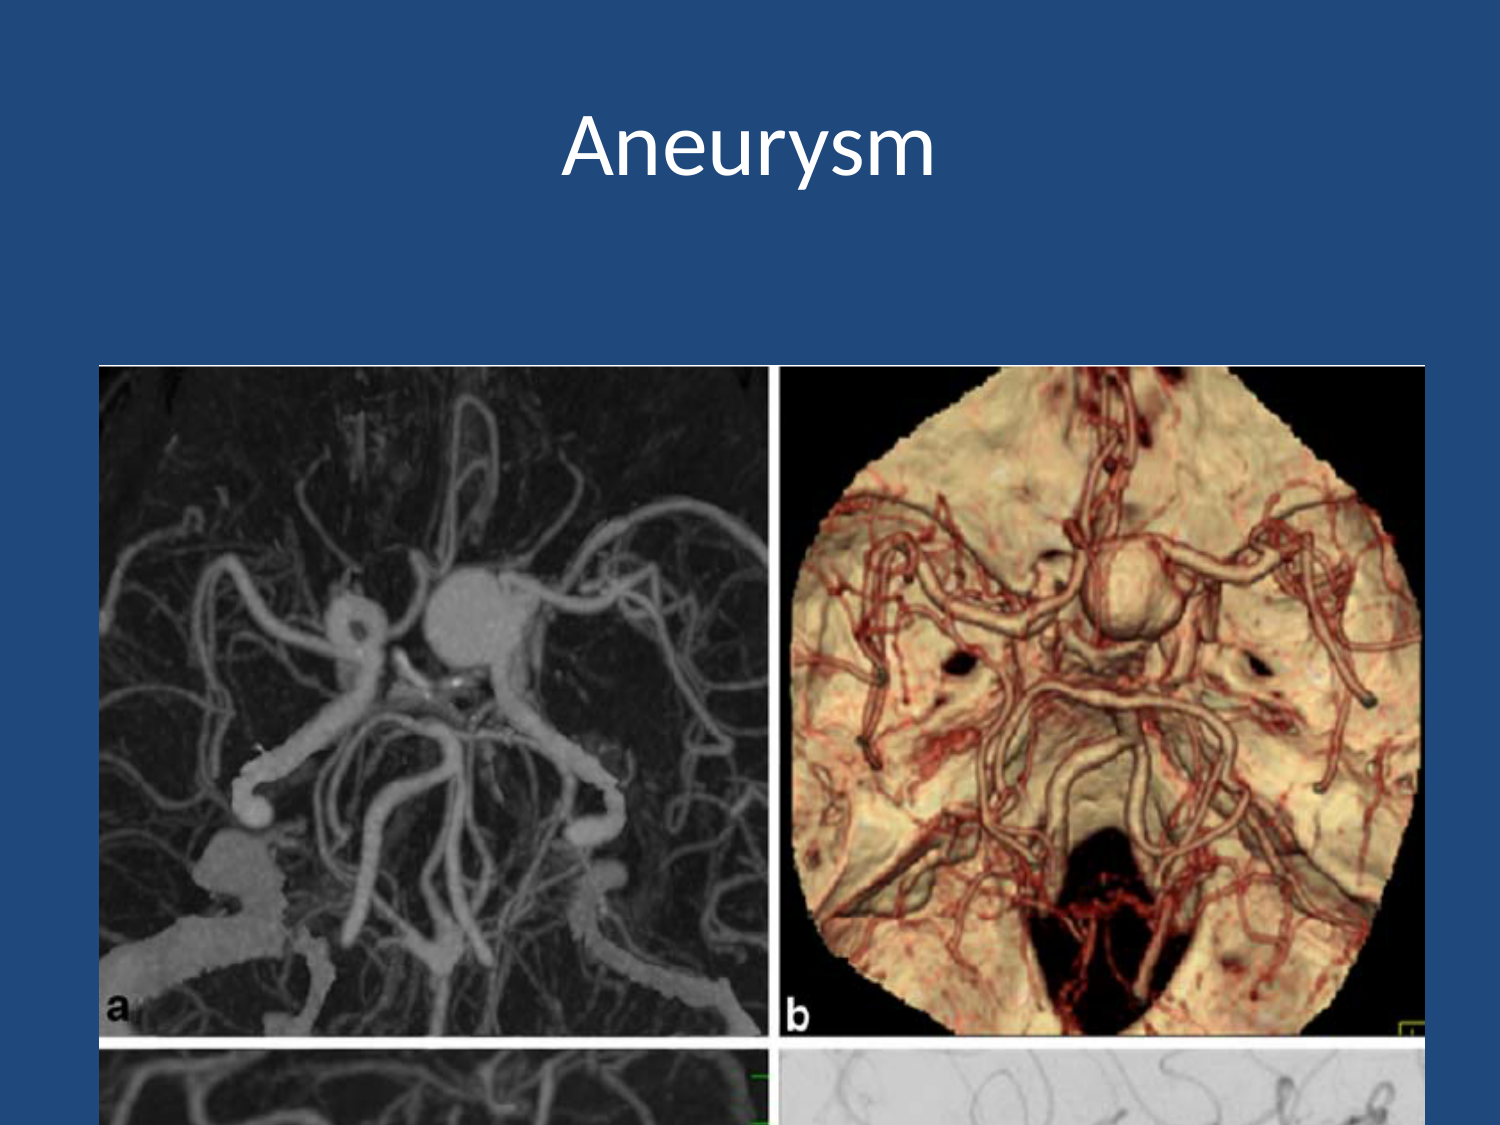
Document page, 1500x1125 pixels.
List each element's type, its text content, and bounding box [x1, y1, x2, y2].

title Aneurysm [75, 45, 1425, 233]
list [99, 364, 1426, 1125]
